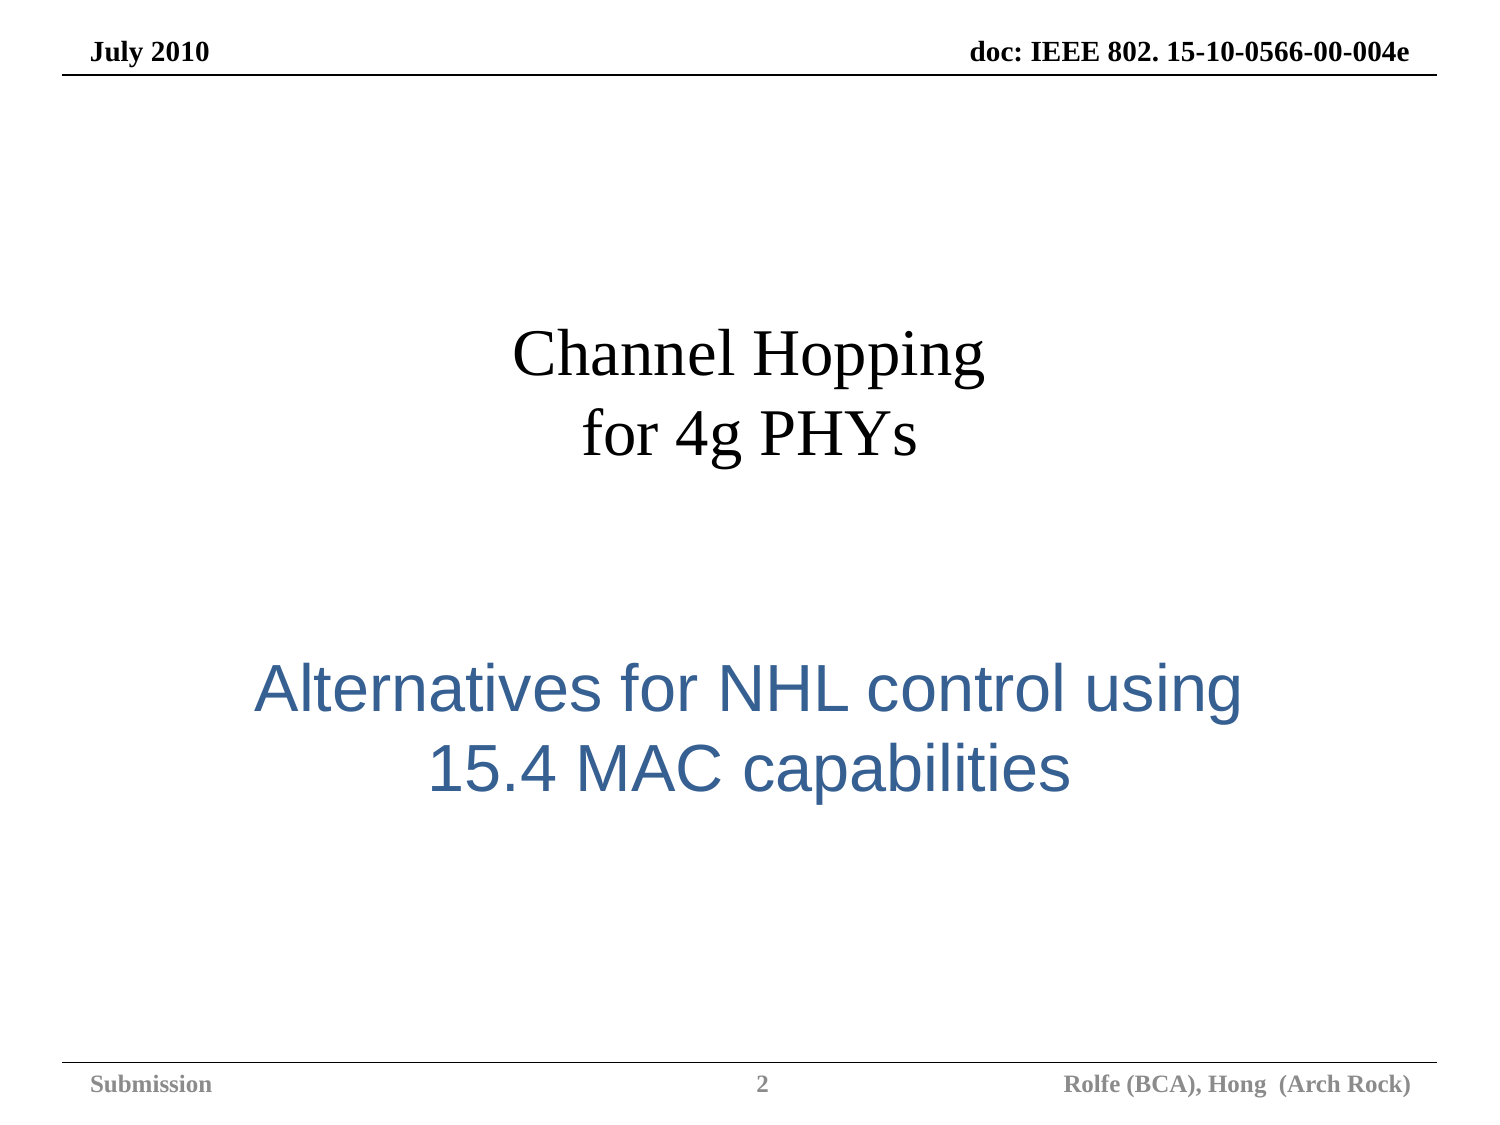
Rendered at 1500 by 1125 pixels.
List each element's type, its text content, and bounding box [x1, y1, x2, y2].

footer Rolfe (BCA), Hong (Arch Rock) [1037, 1052, 1438, 1113]
subtitle Alternatives for NHL control using 15.4 MAC capabilities [225, 637, 1275, 925]
title Channel Hopping for 4g PHYs [112, 187, 1388, 591]
slide_number Submission [75, 1052, 425, 1113]
slide_number 2 [437, 1052, 1037, 1113]
